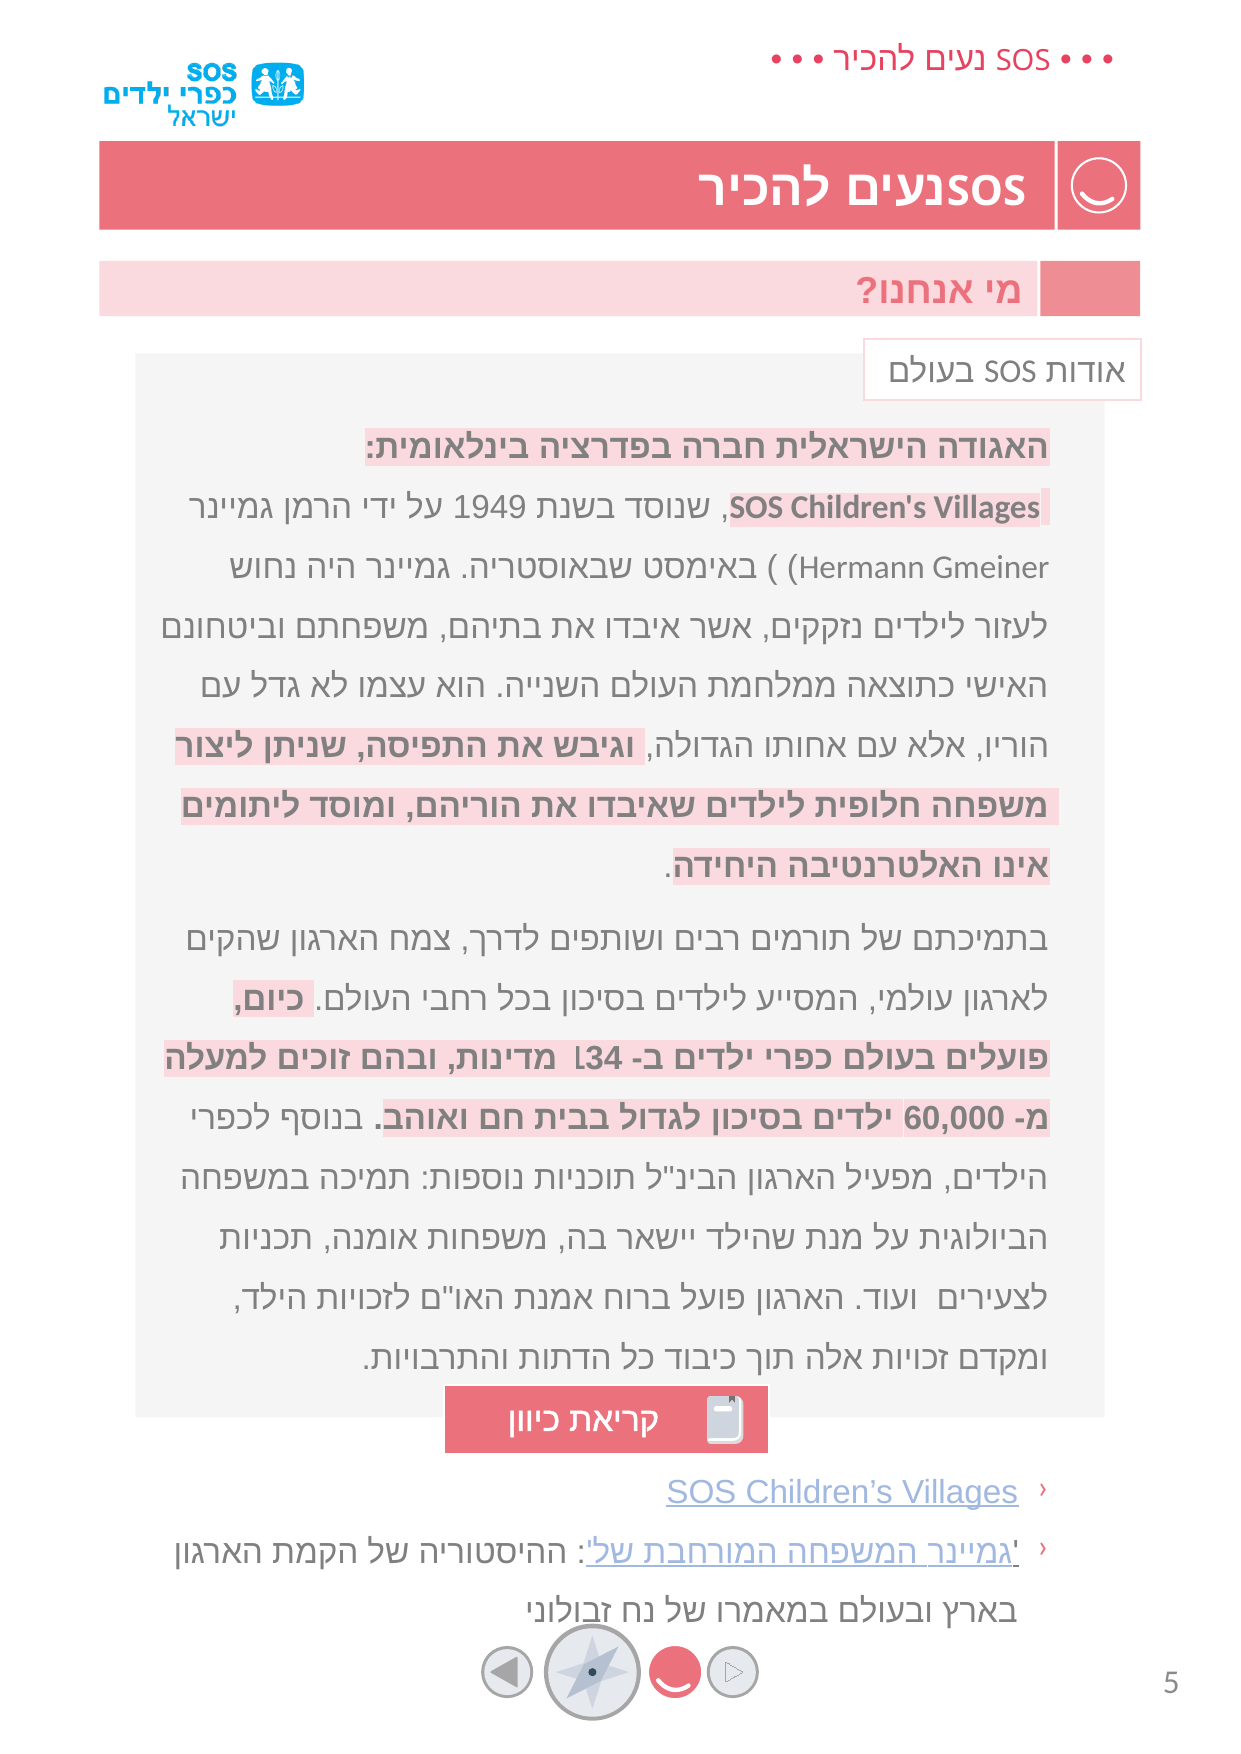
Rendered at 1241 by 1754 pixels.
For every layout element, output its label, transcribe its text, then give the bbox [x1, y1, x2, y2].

text_box [1039, 260, 1141, 317]
text_box מי אנחנו? [98, 260, 1039, 317]
text_box [478, 1642, 536, 1702]
text_box SOS Children’s Villages 'המשפחה המורחבת של גמיינר': ההיסטוריה של הקמת הארגון בארץ ובעולם במאמרו של נח זבולוני [158, 1442, 1064, 1637]
text_box [541, 1622, 643, 1724]
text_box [701, 1396, 750, 1444]
text_box 5 [1106, 1633, 1195, 1727]
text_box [135, 338, 1141, 1418]
picture [99, 53, 309, 132]
text_box [443, 1418, 770, 1455]
text_box [704, 1643, 761, 1703]
text_box קריאת כיוון [466, 1418, 701, 1445]
text_box [647, 1643, 704, 1703]
